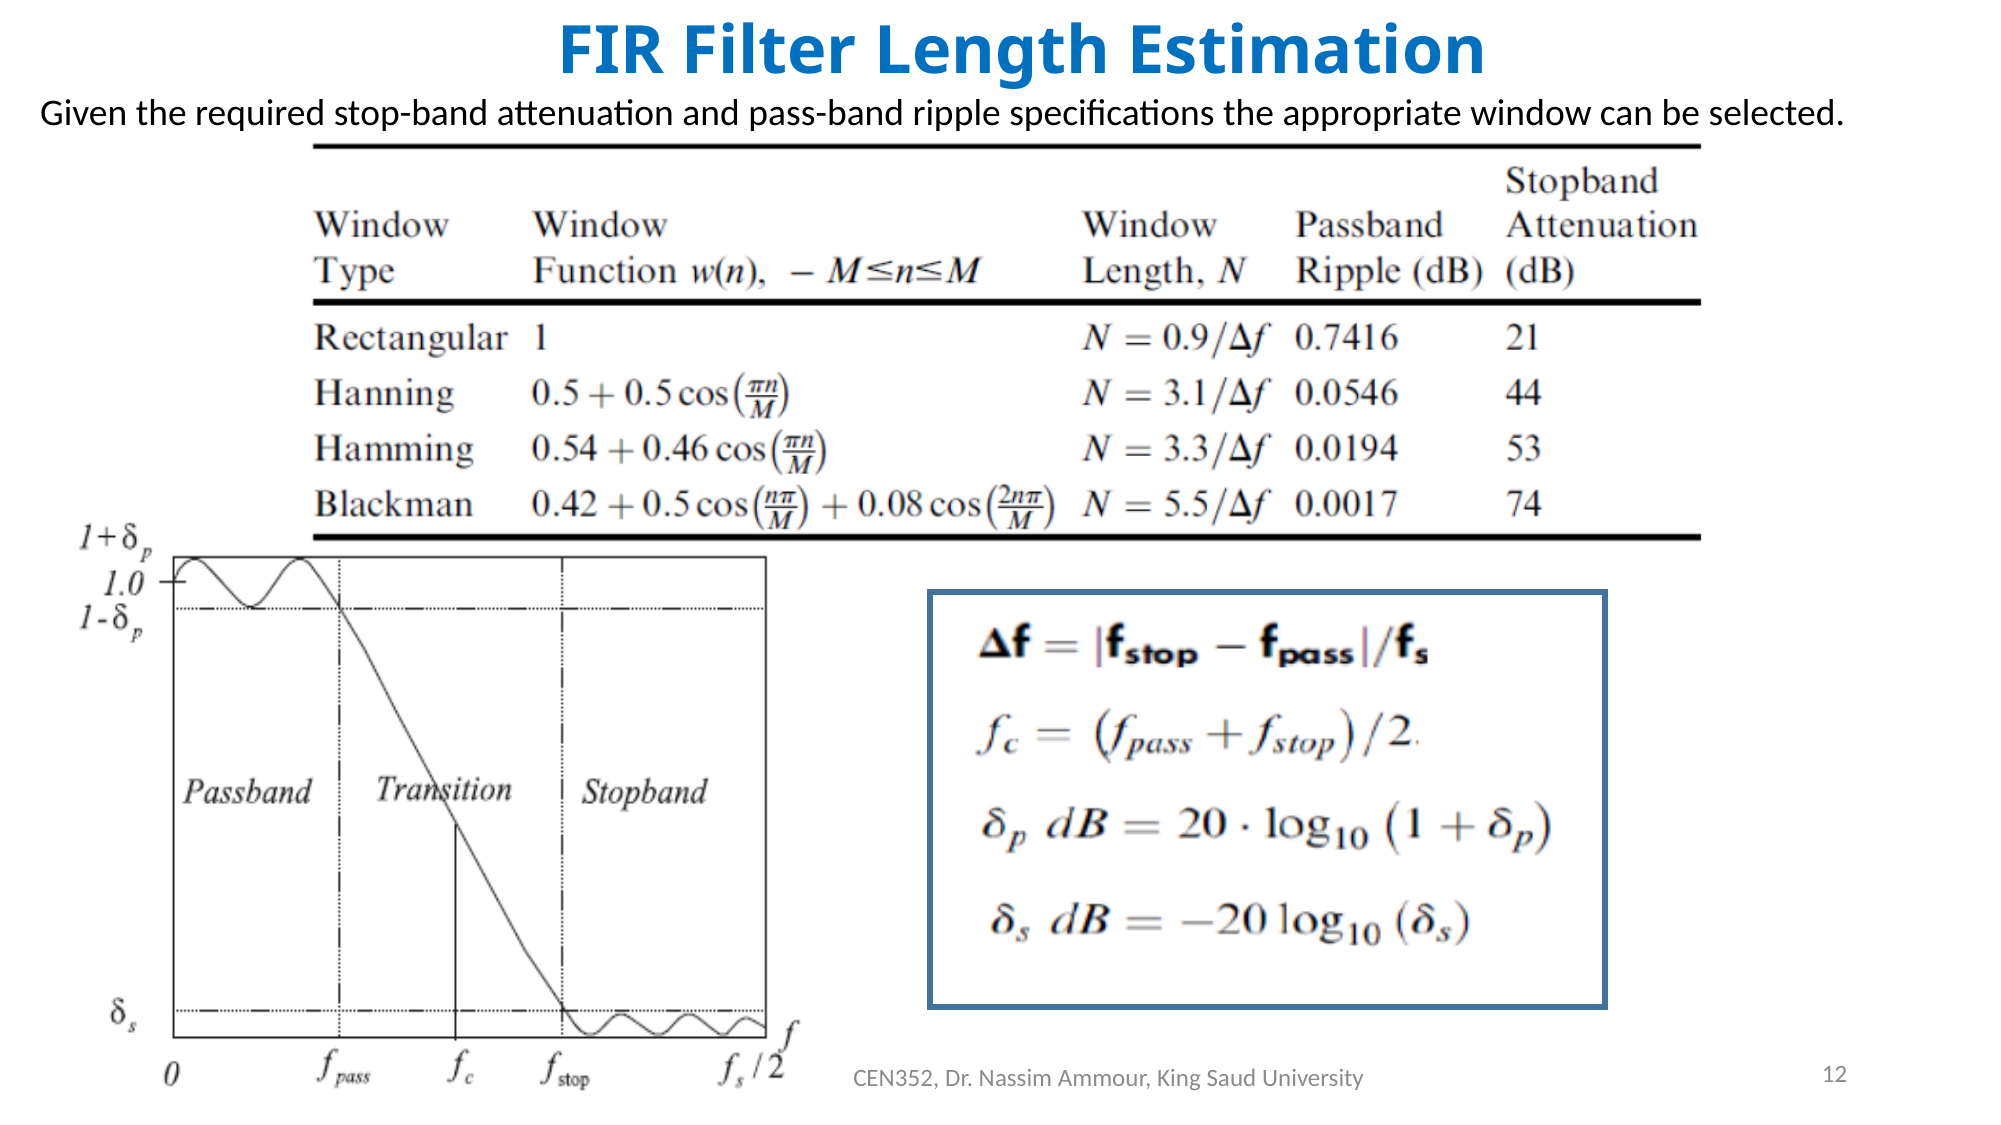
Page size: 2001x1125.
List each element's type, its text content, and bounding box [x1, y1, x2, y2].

text_box Given the required stop-band attenuation and pass-band ripple specifications the appropriate window can be selected. [25, 73, 1975, 140]
slide_number 12 [1412, 1042, 1863, 1103]
picture [55, 135, 1715, 1103]
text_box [929, 591, 1606, 1008]
text_box FIR Filter Length Estimation [542, 0, 1503, 73]
footer CEN352, Dr. Nassim Ammour, King Saud University [771, 1046, 1447, 1107]
